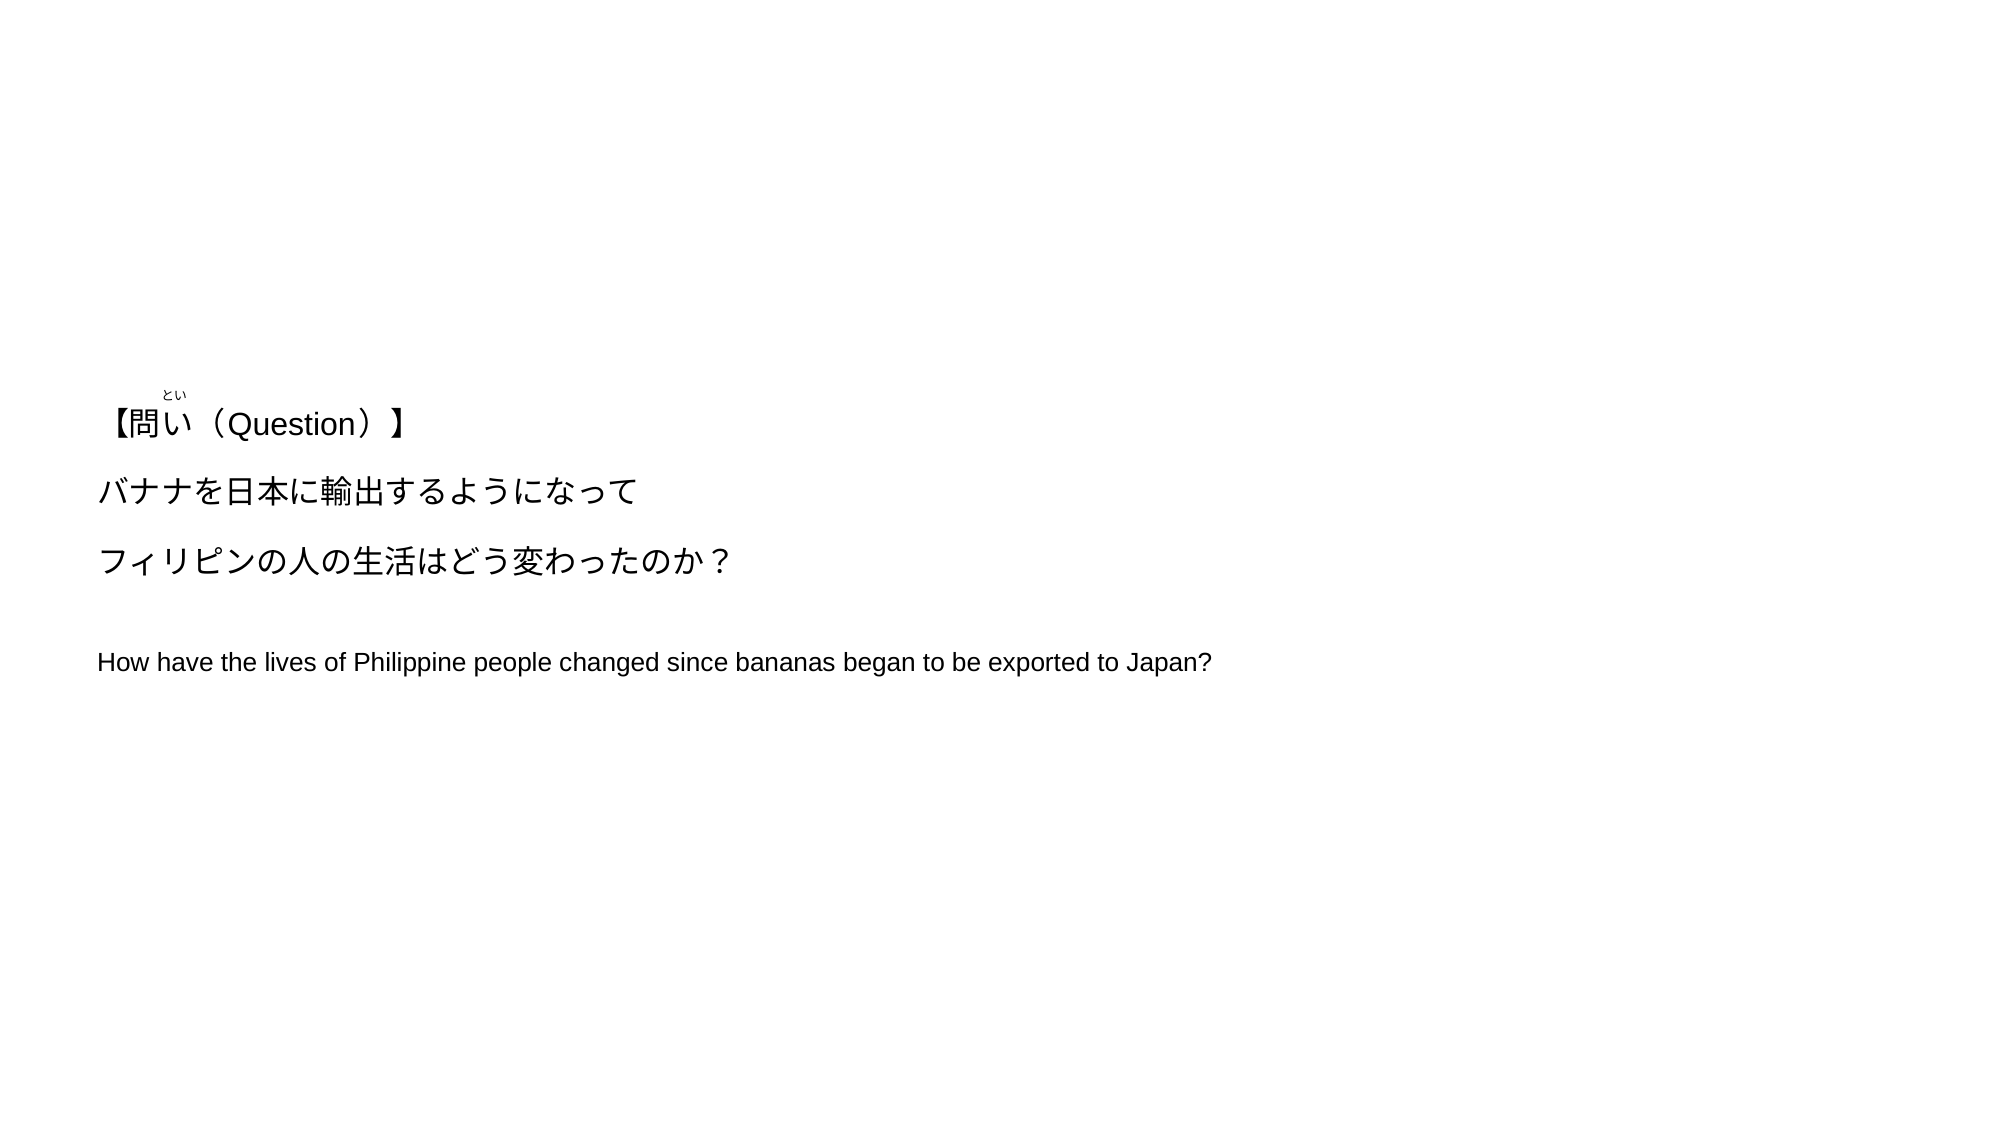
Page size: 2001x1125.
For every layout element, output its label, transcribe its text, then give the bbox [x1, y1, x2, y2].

title とい 【問い（Question）】 バナナを日本に輸出するようになって フィリピンの人の生活はどう変わったのか？ How have the lives of Philippine people changed since bananas began to be exported to Japan? [82, 365, 1808, 685]
